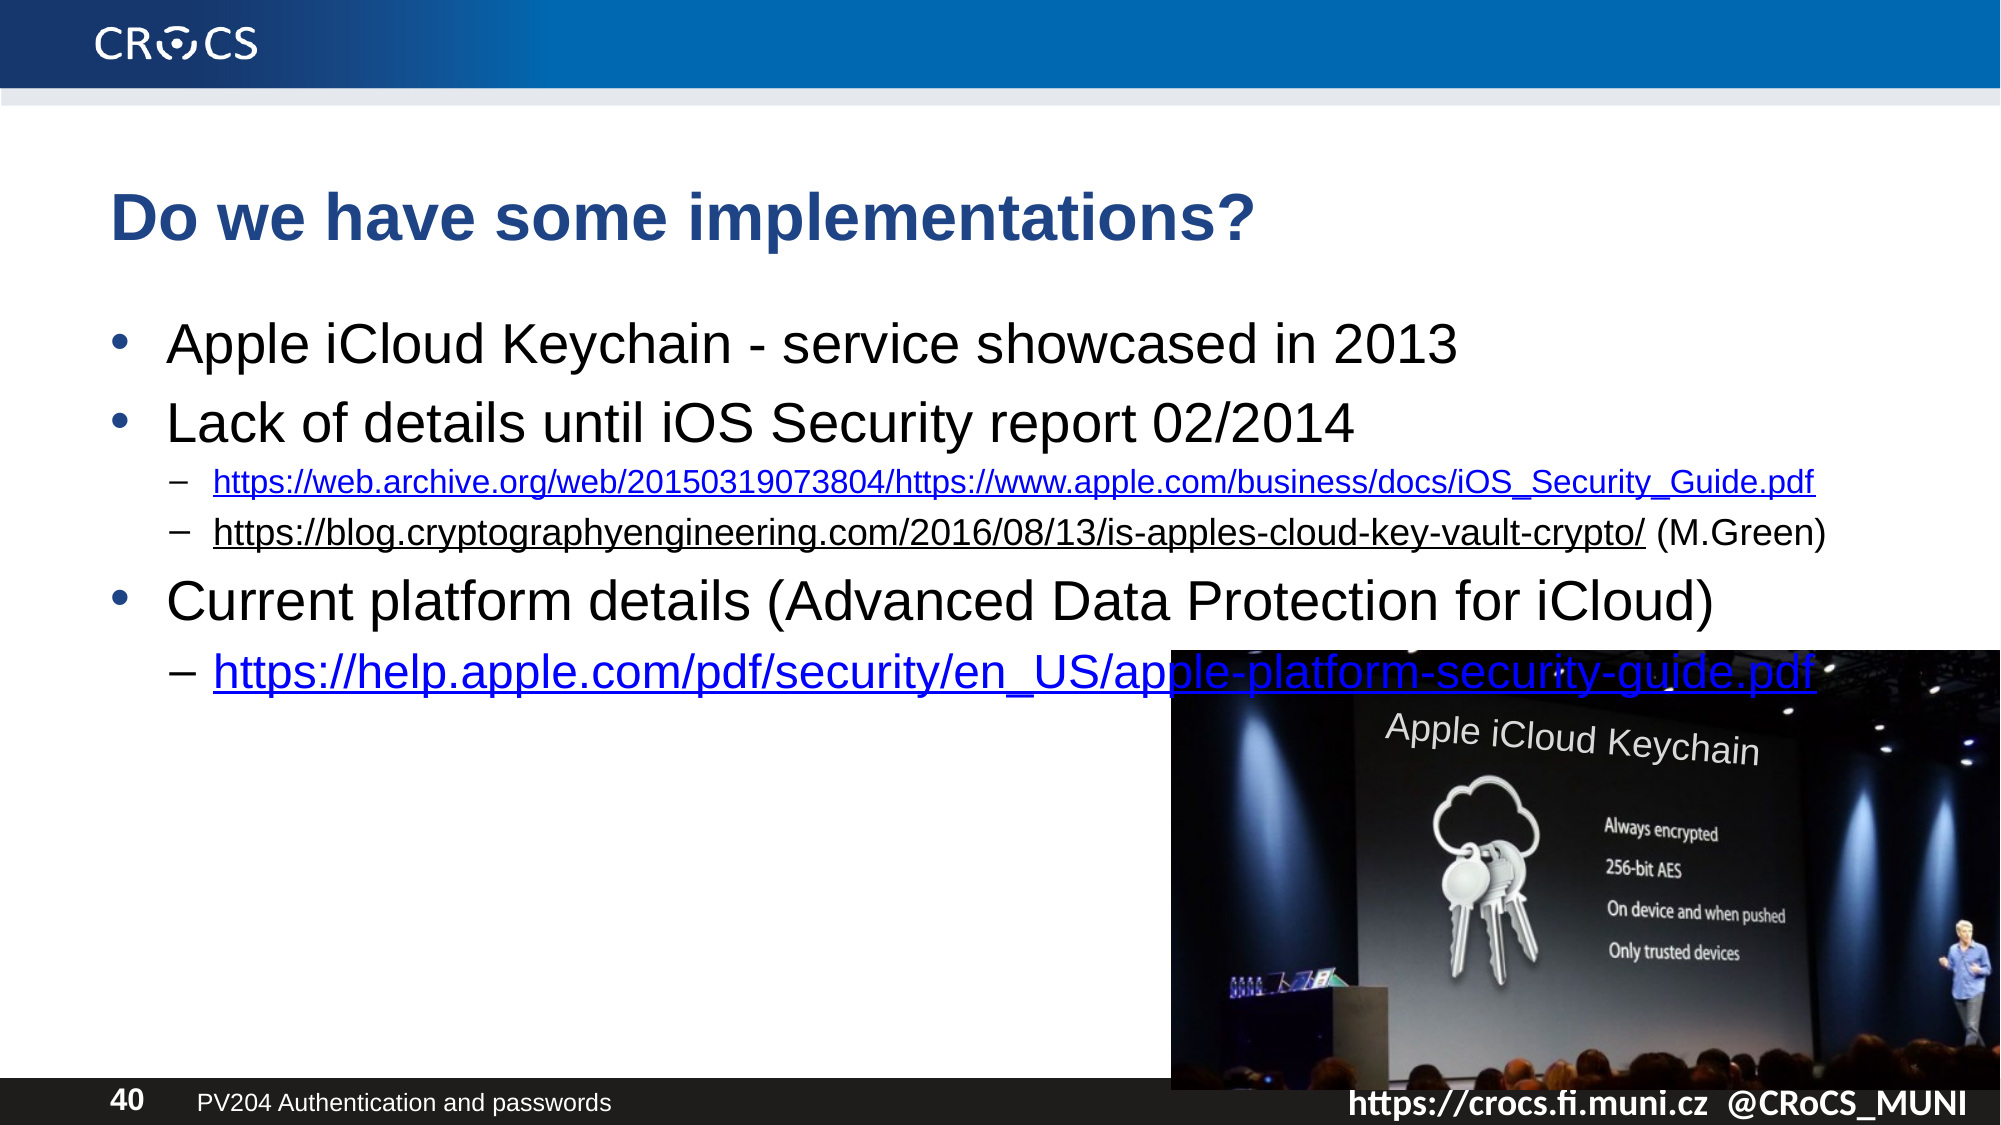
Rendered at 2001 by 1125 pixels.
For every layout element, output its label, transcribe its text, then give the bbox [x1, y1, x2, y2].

footer PV204 Authentication and passwords [196, 1078, 1225, 1125]
title Do we have some implementations? [109, 148, 1911, 280]
slide_number 40 [110, 1078, 196, 1125]
picture [0, 0, 2001, 1125]
list Apple iCloud Keychain - service showcased in 2013 Lack of details until iOS Security report 02/2014 https://web.archive.org/web/20150319073804/https://www.apple.com/business/docs/iOS_Security_Guide.pdf https://blog.cryptographyengineering.com/2016/08/13/is-apples-cloud-key-vault-crypto/ (M.Green) Current platform details (Advanced Data Protection for iCloud) https://help.apple.com/pdf/security/en_US/apple-platform-security-guide.pdf [109, 306, 1911, 988]
